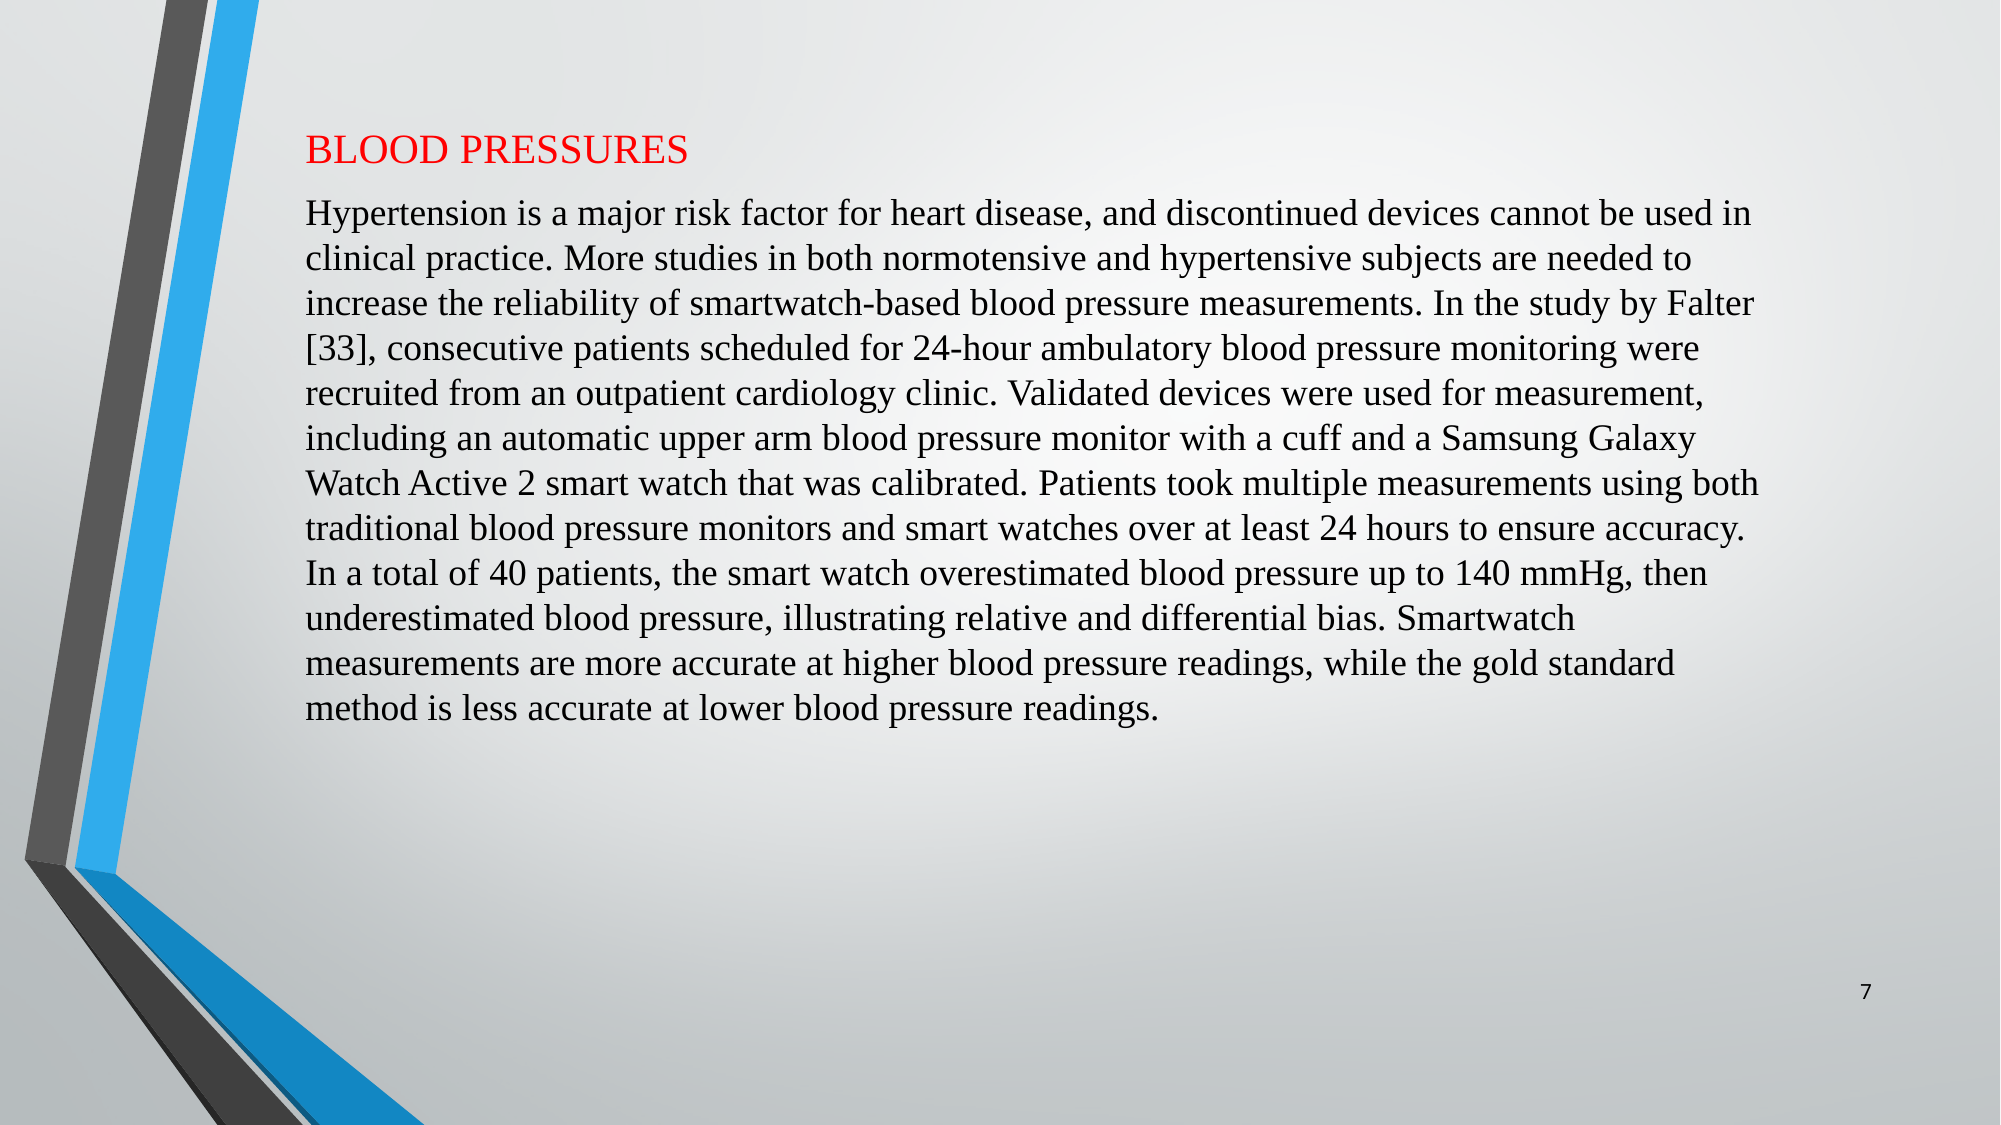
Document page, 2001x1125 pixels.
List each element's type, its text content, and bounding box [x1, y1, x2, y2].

slide_number 7 [1796, 962, 1887, 1023]
text_box BLOOD PRESSURES Hypertension is a major risk factor for heart disease, and discontinued devices cannot be used in clinical practice. More studies in both normotensive and hypertensive subjects are needed to increase the reliability of smartwatch-based blood pressure measurements. In the study by Falter [33], consecutive patients scheduled for 24-hour ambulatory blood pressure monitoring were recruited from an outpatient cardiology clinic. Validated devices were used for measurement, including an automatic upper arm blood pressure monitor with a cuff and a Samsung Galaxy Watch Active 2 smart watch that was calibrated. Patients took multiple measurements using both traditional blood pressure monitors and smart watches over at least 24 hours to ensure accuracy. In a total of 40 patients, the smart watch overestimated blood pressure up to 140 mmHg, then underestimated blood pressure, illustrating relative and differential bias. Smartwatch measurements are more accurate at higher blood pressure readings, while the gold standard method is less accurate at lower blood pressure readings. [290, 110, 1797, 736]
